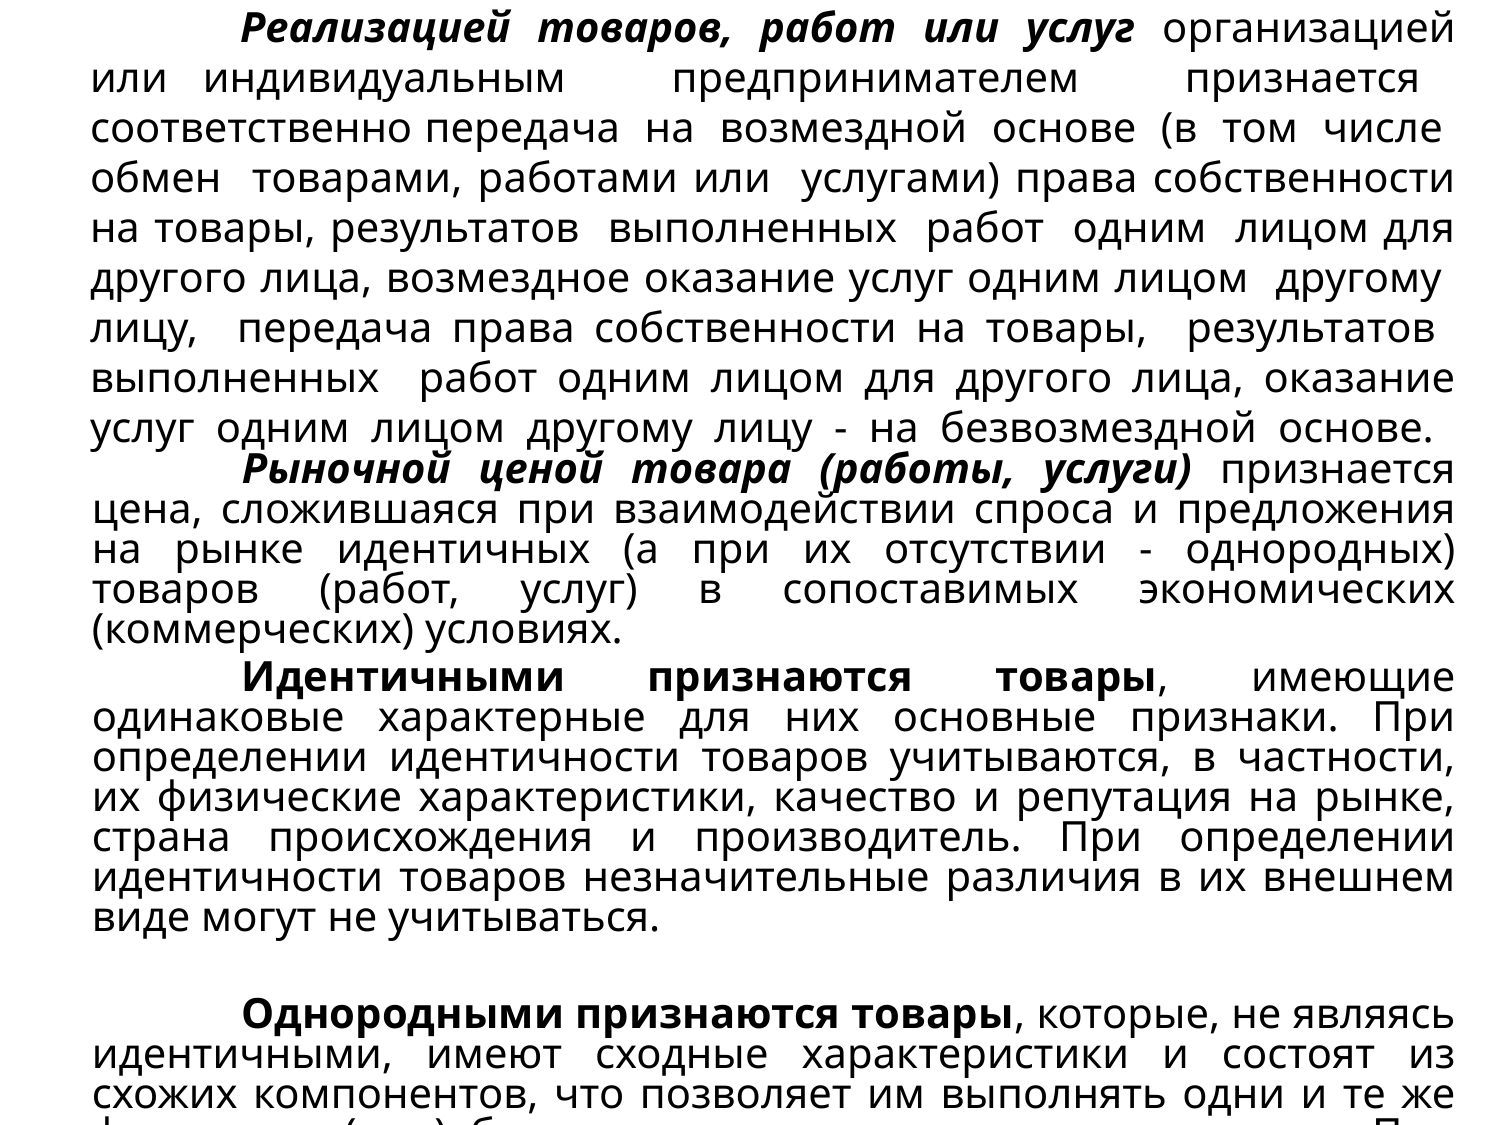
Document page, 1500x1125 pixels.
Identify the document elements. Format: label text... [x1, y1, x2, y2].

list Рыночной ценой товара (работы, услуги) признается цена, сложившаяся при взаимодействии спроса и предложения на рынке идентичных (а при их отсутствии - однородных) товаров (работ, услуг) в сопоставимых экономических (коммерческих) условиях. Идентичными признаются товары, имеющие одинаковые характерные для них основные признаки. При определении идентичности товаров учитываются, в частности, их физические характеристики, качество и репутация на рынке, страна происхождения и производитель. При определении идентичности товаров незначительные различия в их внешнем виде могут не учитываться. Однородными признаются товары, которые, не являясь идентичными, имеют сходные характеристики и состоят из схожих компонентов, что позволяет им выполнять одни и те же функции и (или) быть коммерчески взаимозаменяемыми. При определении однородности товаров учитываются, в частности, их качество, наличие товарного знака, репутация на рынке, страна происхождения. [76, 444, 1471, 1094]
title Реализацией товаров, работ или услуг организацией или индивидуальным предпринимателем признается соответственно передача на возмездной основе (в том числе обмен товарами, работами или услугами) права собственности на товары, результатов выполненных работ одним лицом для другого лица, возмездное оказание услуг одним лицом другому лицу, передача права собственности на товары, результатов выполненных работ одним лицом для другого лица, оказание услуг одним лицом другому лицу - на безвозмездной основе. [75, 54, 1471, 398]
